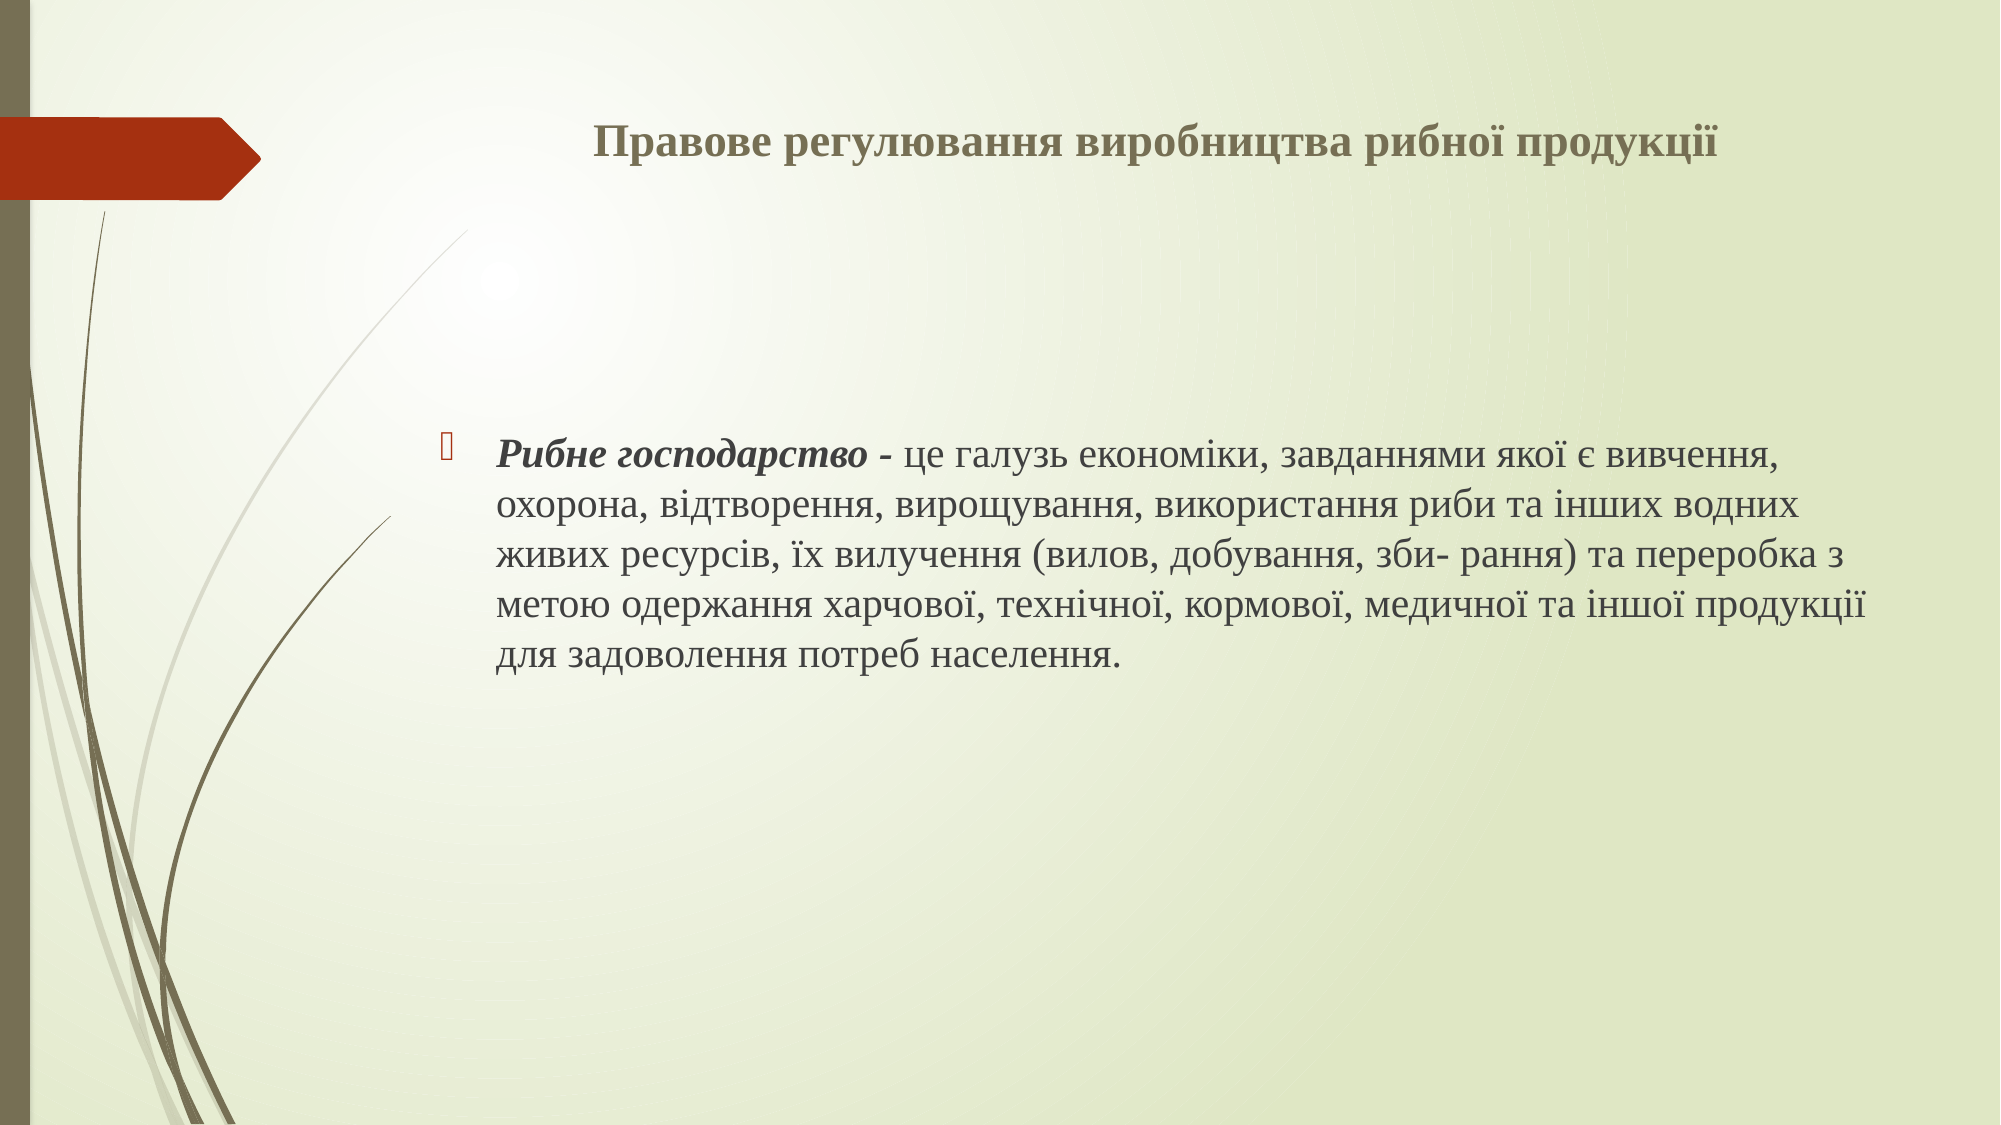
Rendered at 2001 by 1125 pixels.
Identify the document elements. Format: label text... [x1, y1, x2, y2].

list Рибне господарство - це галузь економіки, завданнями якої є вивчення, охорона, відтворення, вирощування, використання риби та інших водних живих ресурсів, їх вилучення (вилов, добування, зби- рання) та переробка з метою одержання харчової, технічної, кормової, медичної та іншої продукції для задоволення потреб населення. [424, 418, 1888, 970]
title Правове регулювання виробництва рибної продукції [425, 102, 1888, 212]
